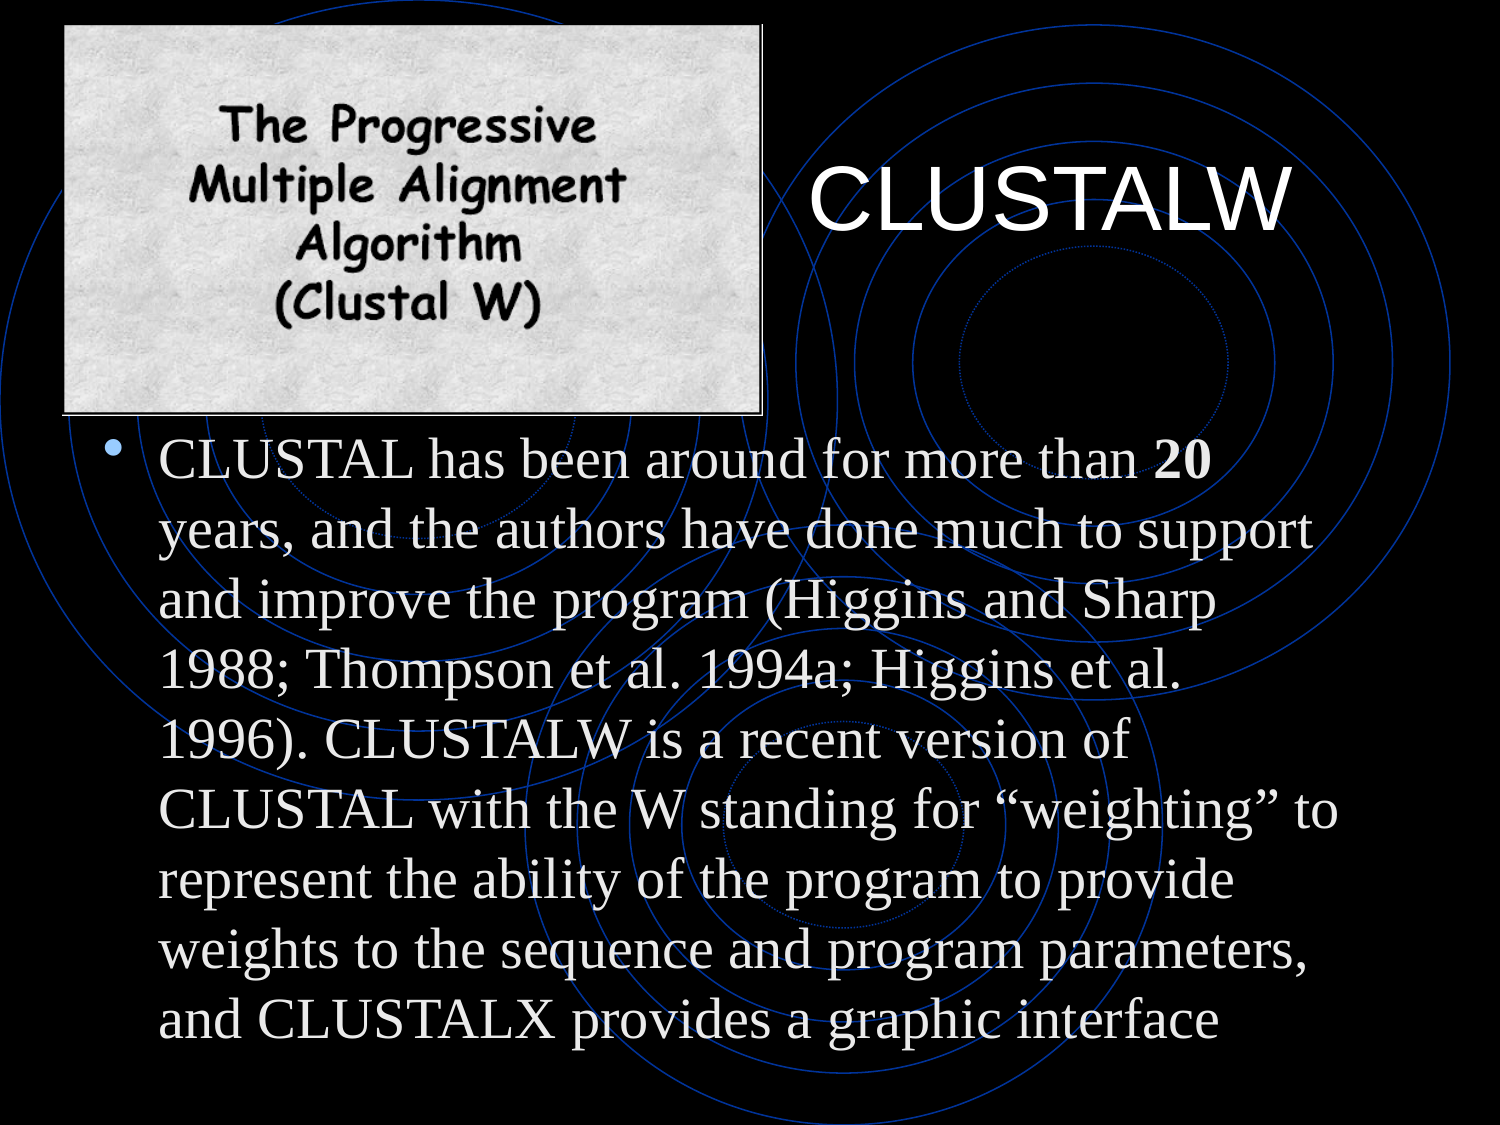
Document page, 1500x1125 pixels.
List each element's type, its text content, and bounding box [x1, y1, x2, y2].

title CLUSTALW [763, 99, 1388, 288]
list CLUSTAL has been around for more than 20 years, and the authors have done much to support and improve the program (Higgins and Sharp 1988; Thompson et al. 1994a; Higgins et al. 1996). CLUSTALW is a recent version of CLUSTAL with the W standing for “weighting” to represent the ability of the program to provide weights to the sequence and program parameters, and CLUSTALX provides a graphic interface [87, 412, 1363, 1088]
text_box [61, 24, 763, 417]
